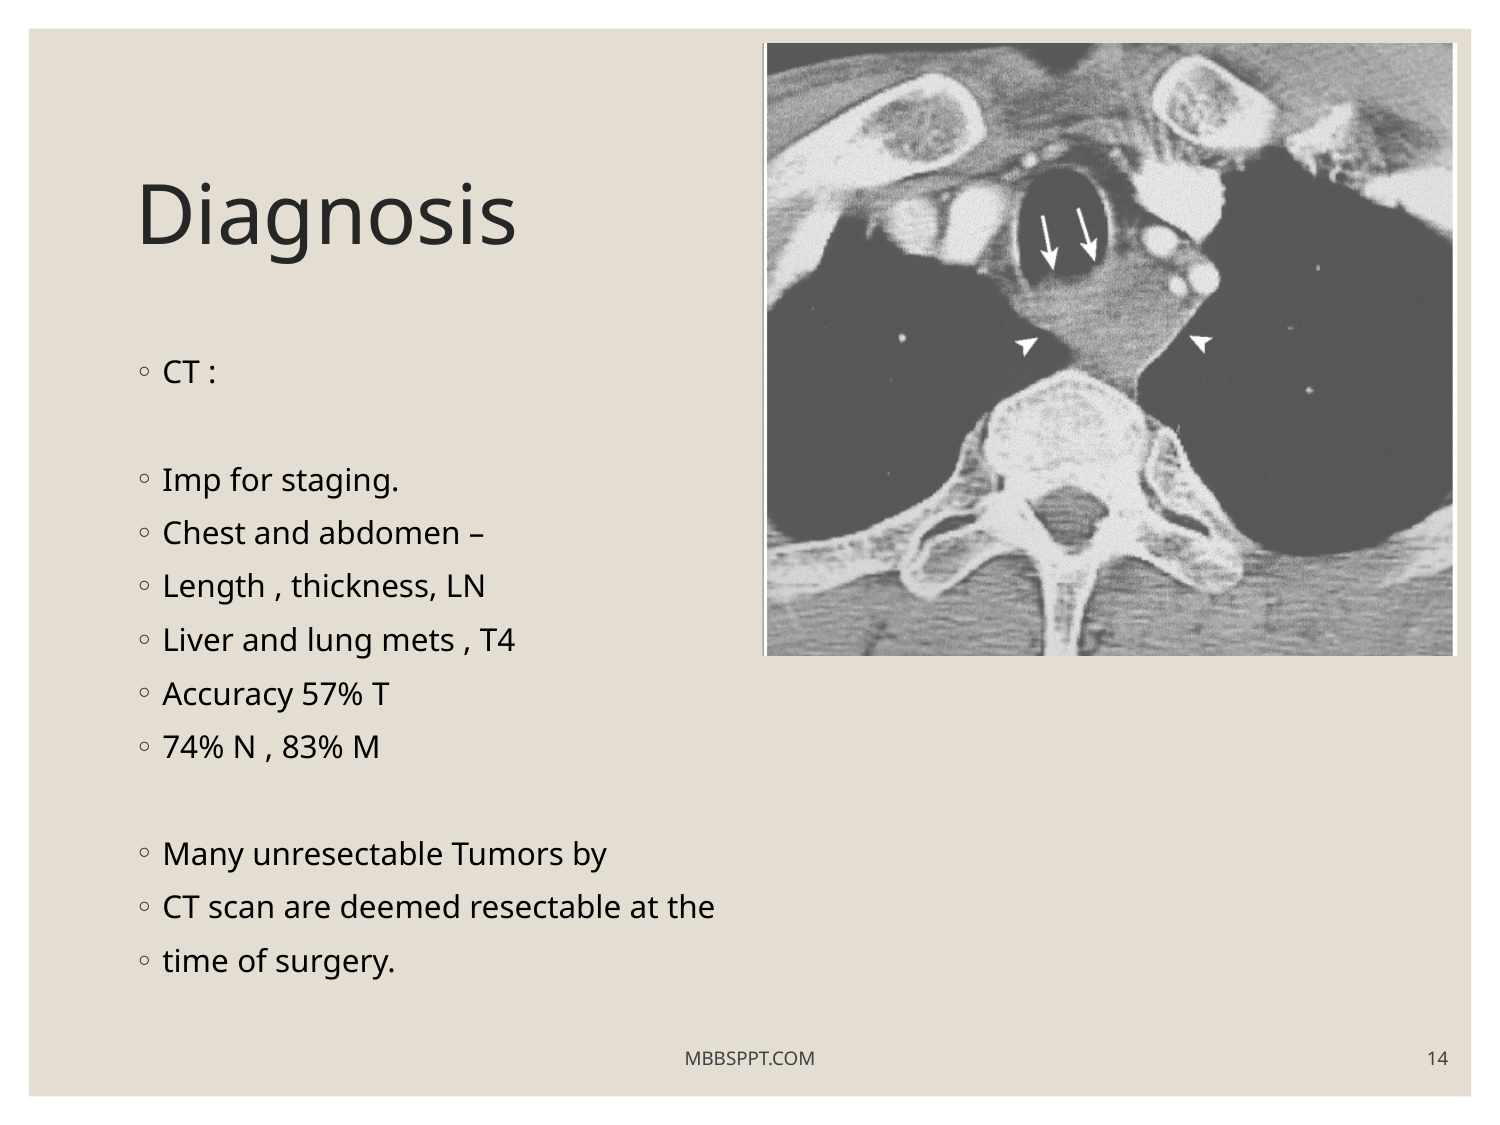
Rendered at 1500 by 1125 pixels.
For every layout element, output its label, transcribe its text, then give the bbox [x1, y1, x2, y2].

slide_number 14 [1283, 1035, 1464, 1080]
footer MBBSPPT.COM [426, 1035, 1074, 1080]
title Diagnosis [120, 105, 756, 331]
picture [762, 43, 1458, 656]
list CT : Imp for staging. Chest and abdomen – Length , thickness, LN Liver and lung mets , T4 Accuracy 57% T 74% N , 83% M Many unresectable Tumors by CT scan are deemed resectable at the time of surgery. [120, 345, 1380, 990]
